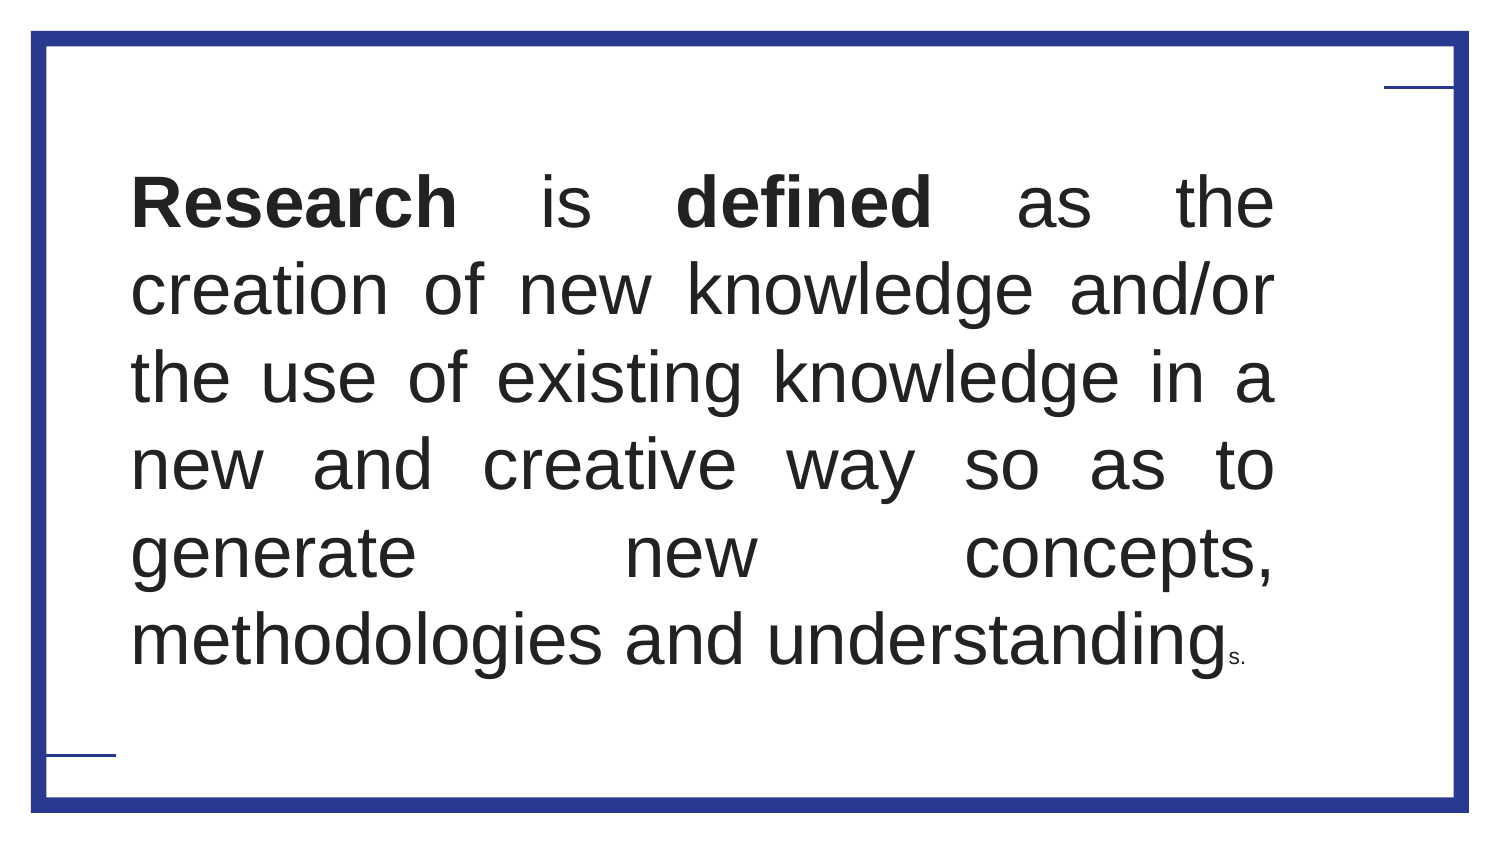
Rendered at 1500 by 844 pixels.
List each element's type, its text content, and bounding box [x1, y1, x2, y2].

title Research is defined as the creation of new knowledge and/or the use of existing knowledge in a new and creative way so as to generate new concepts, methodologies and understandings. [115, 232, 1292, 602]
